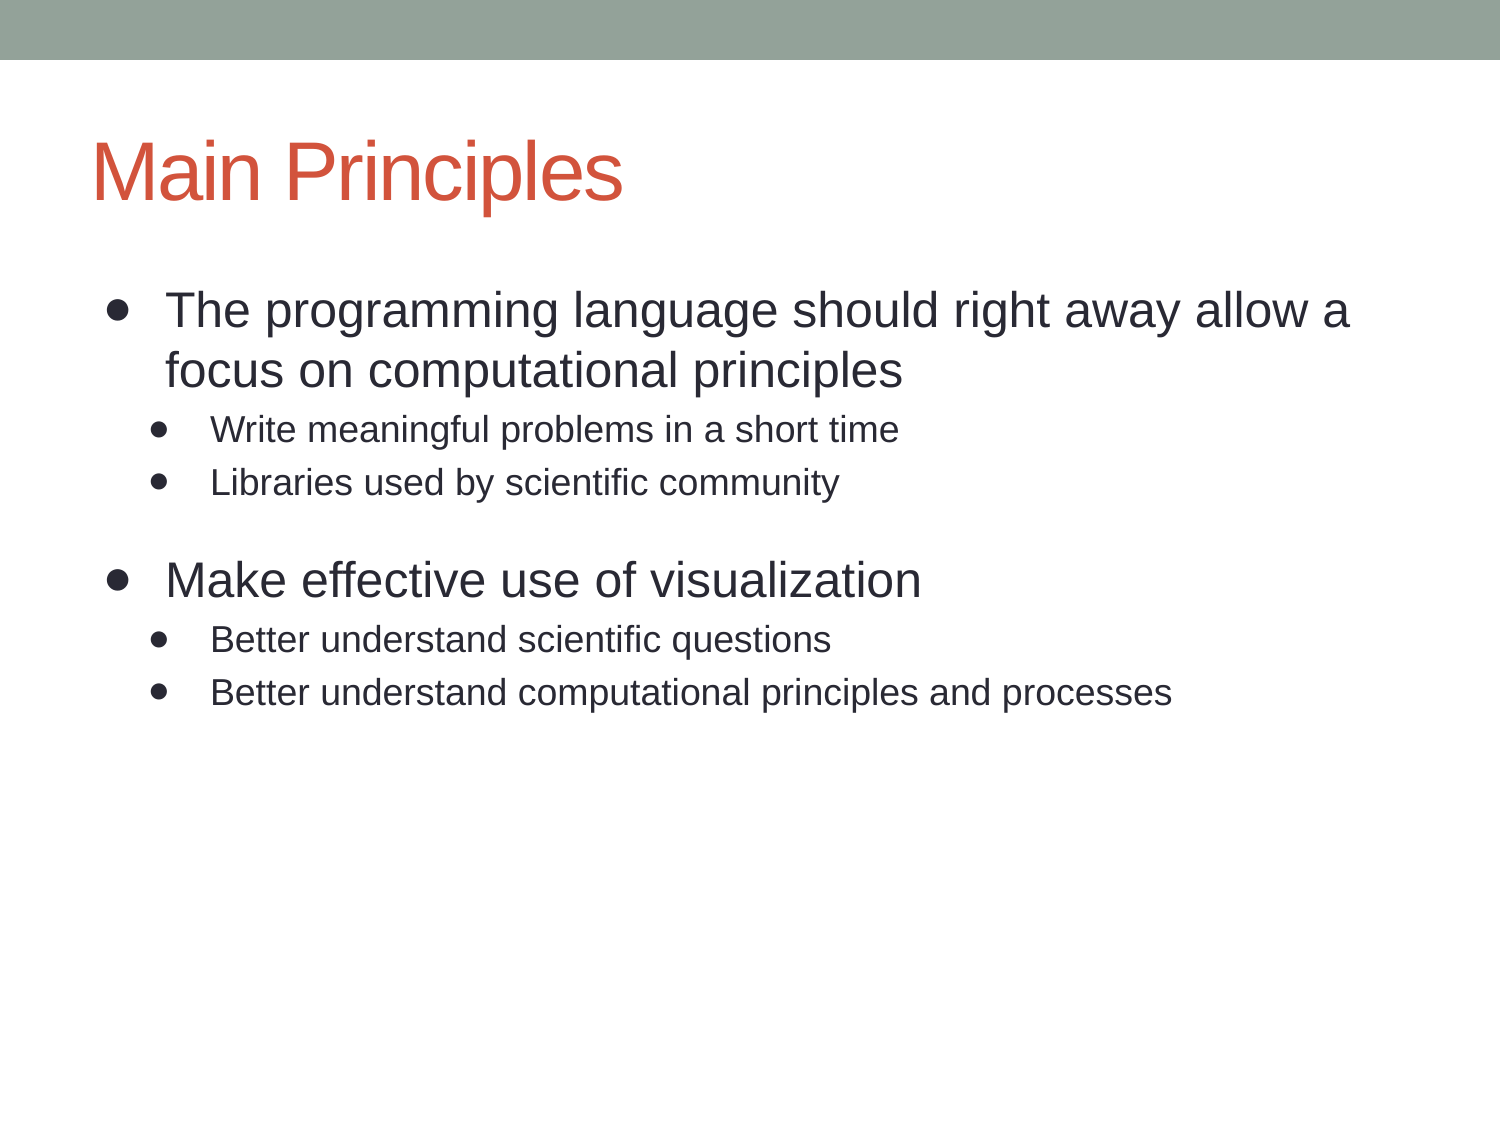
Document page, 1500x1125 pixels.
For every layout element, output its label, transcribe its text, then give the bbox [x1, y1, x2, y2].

title Main Principles [75, 45, 1425, 233]
list The programming language should right away allow a focus on computational principles Write meaningful problems in a short time Libraries used by scientific community Make effective use of visualization Better understand scientific questions Better understand computational principles and processes [75, 262, 1425, 1078]
